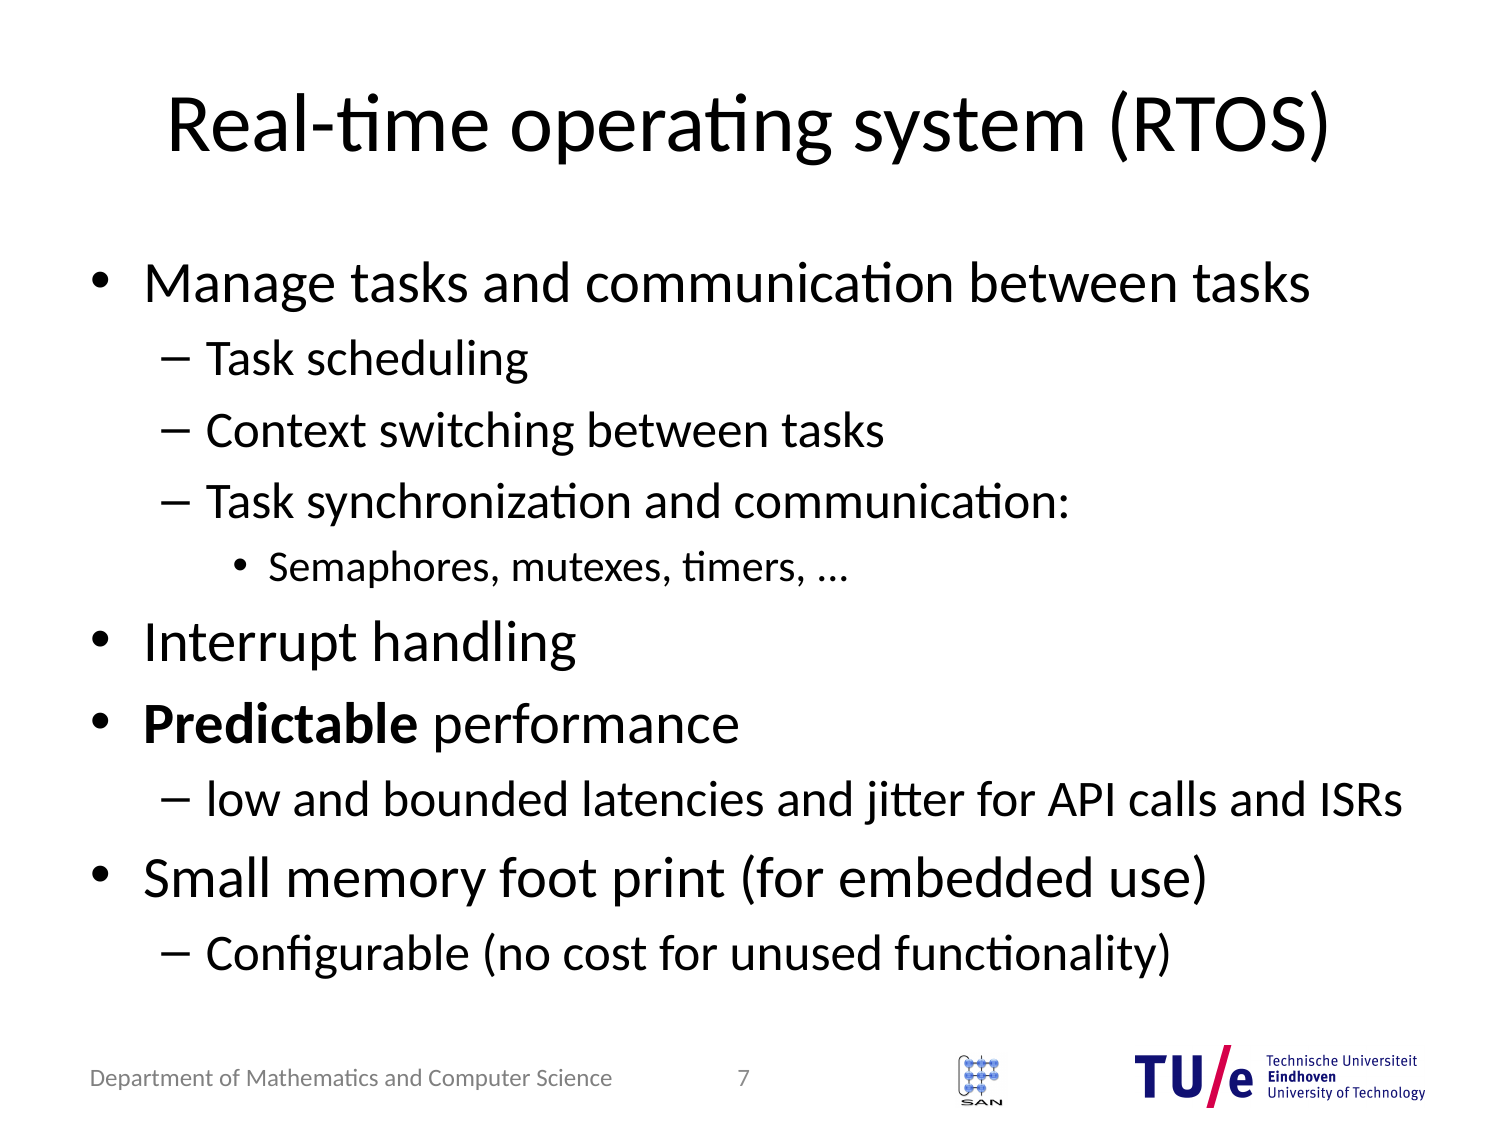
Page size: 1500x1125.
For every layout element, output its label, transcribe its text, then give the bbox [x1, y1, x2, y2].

slide_number 7 [662, 1054, 826, 1100]
list Manage tasks and communication between tasks Task scheduling Context switching between tasks Task synchronization and communication: Semaphores, mutexes, timers, ... Interrupt handling Predictable performance low and bounded latencies and jitter for API calls and ISRs Small memory foot print (for embedded use) Configurable (no cost for unused functionality) [75, 236, 1425, 1001]
picture [1135, 1045, 1425, 1108]
title Real-time operating system (RTOS) [75, 45, 1425, 193]
picture [955, 1052, 1008, 1108]
